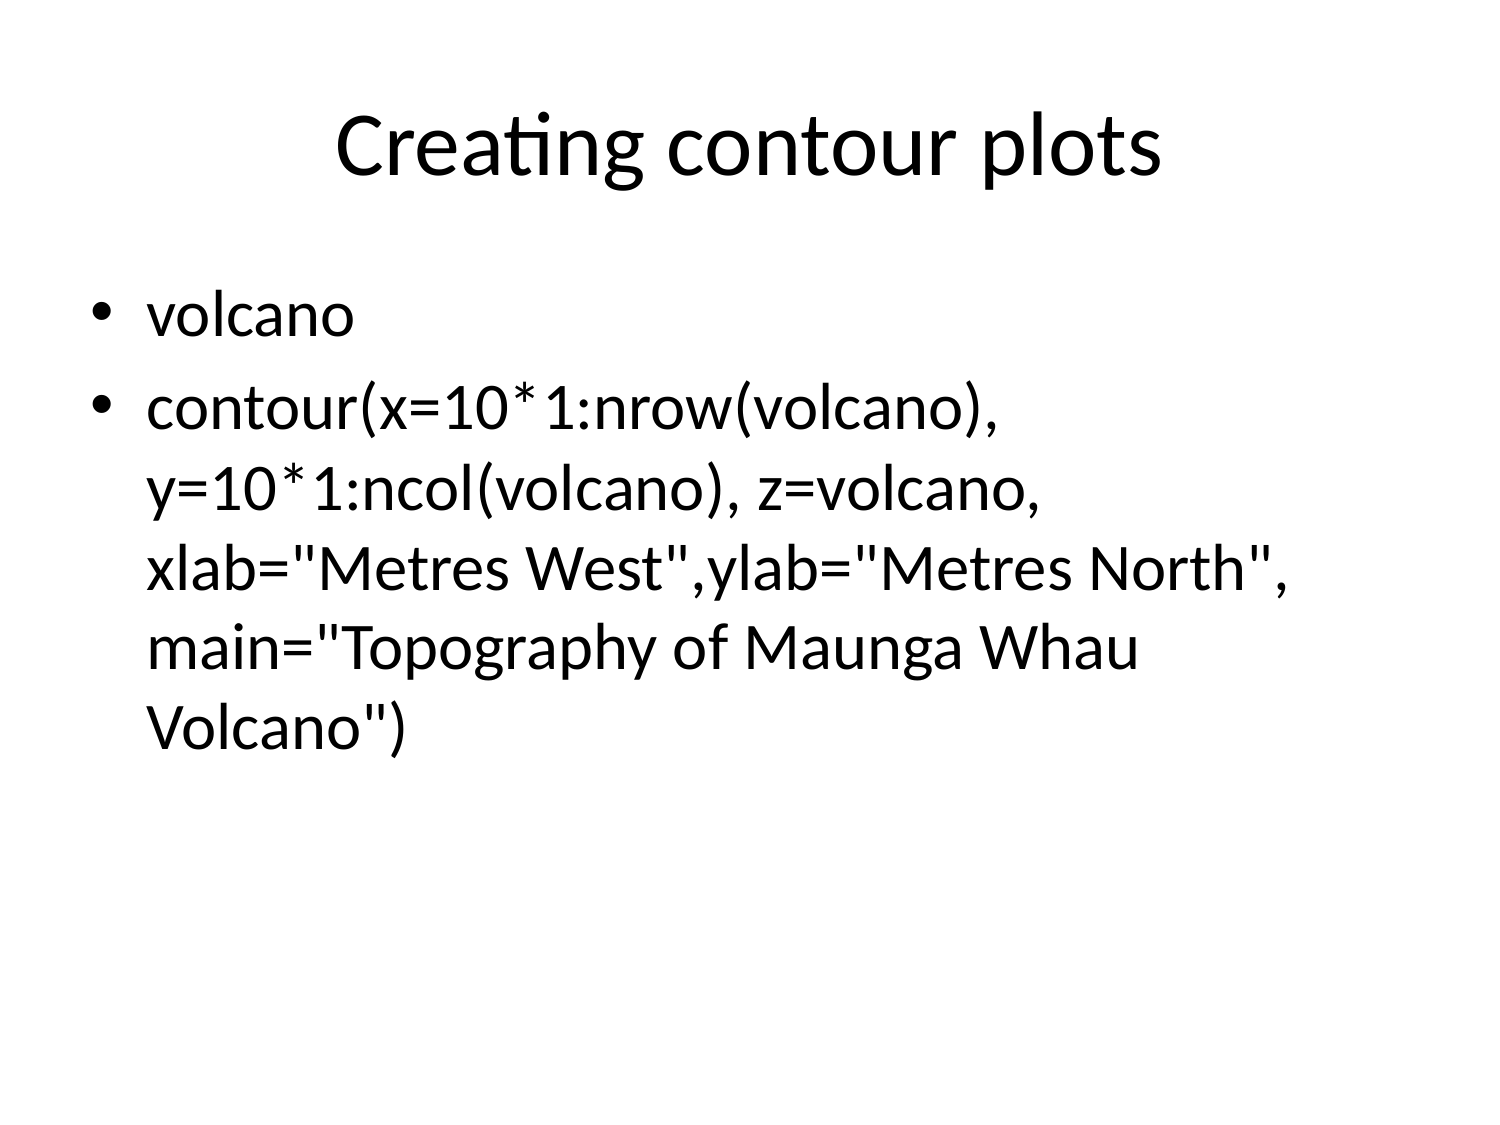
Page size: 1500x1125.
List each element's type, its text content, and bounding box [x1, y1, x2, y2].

title Creating contour plots [75, 45, 1425, 233]
list volcano contour(x=10*1:nrow(volcano), y=10*1:ncol(volcano), z=volcano, xlab="Metres West",ylab="Metres North", main="Topography of Maunga Whau Volcano") [75, 262, 1425, 1005]
